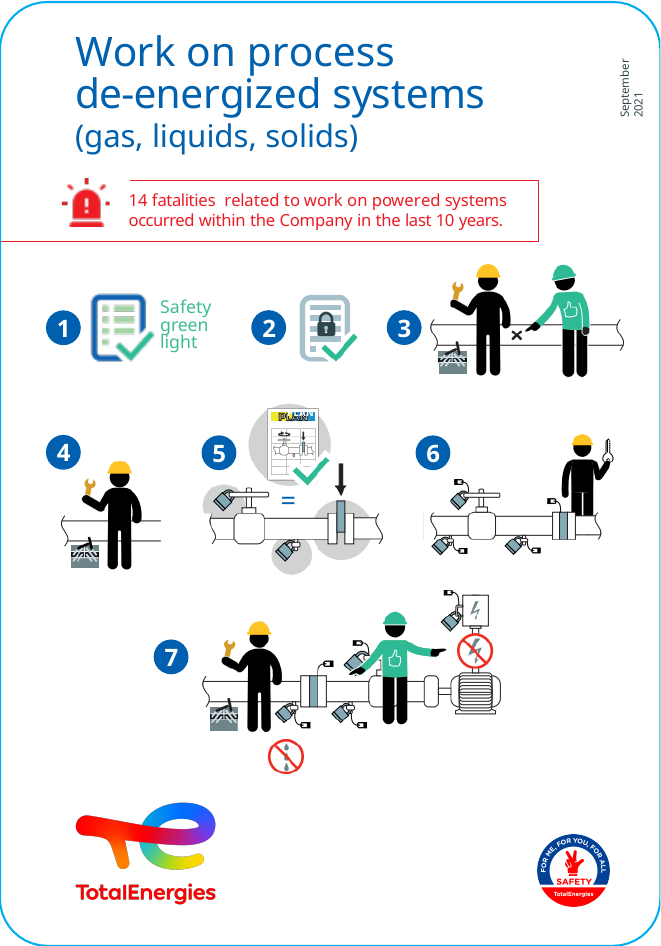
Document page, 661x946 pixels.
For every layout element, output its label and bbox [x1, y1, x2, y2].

text_box [45, 310, 81, 346]
text_box [415, 435, 451, 471]
picture [61, 177, 110, 227]
text_box [56, 783, 611, 925]
text_box [153, 639, 189, 675]
text_box [386, 309, 422, 346]
text_box [0, 2, 661, 946]
text_box [251, 309, 287, 346]
text_box [45, 434, 81, 470]
picture [24, 230, 661, 796]
text_box [201, 435, 237, 471]
